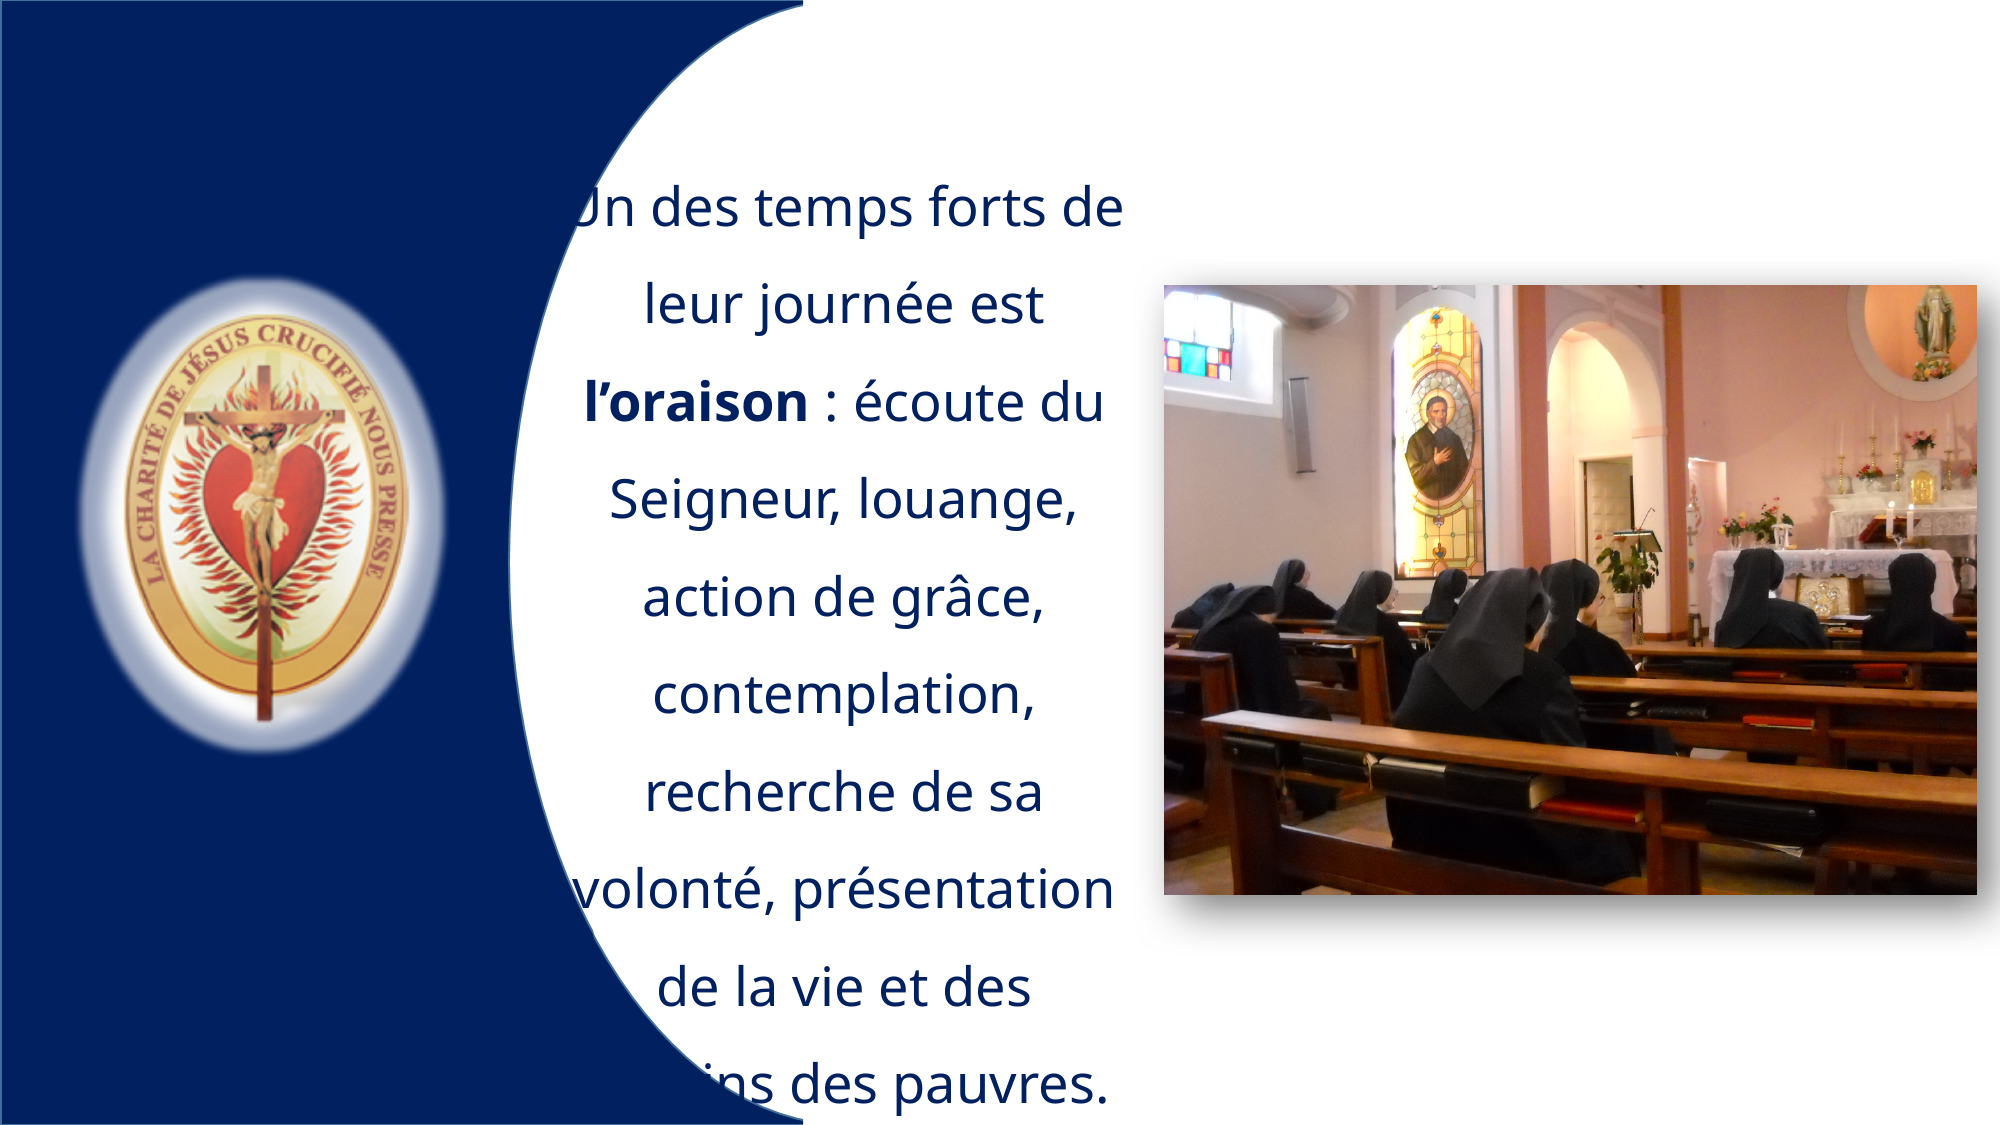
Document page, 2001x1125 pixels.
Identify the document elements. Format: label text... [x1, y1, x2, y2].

picture [1164, 285, 1977, 895]
text_box Un des temps forts de leur journée est l’oraison : écoute du Seigneur, louange, action de grâce, contemplation, recherche de sa volonté, présentation de la vie et des besoins des pauvres. (C.21b) [804, 132, 1147, 1125]
picture [0, 0, 804, 1125]
